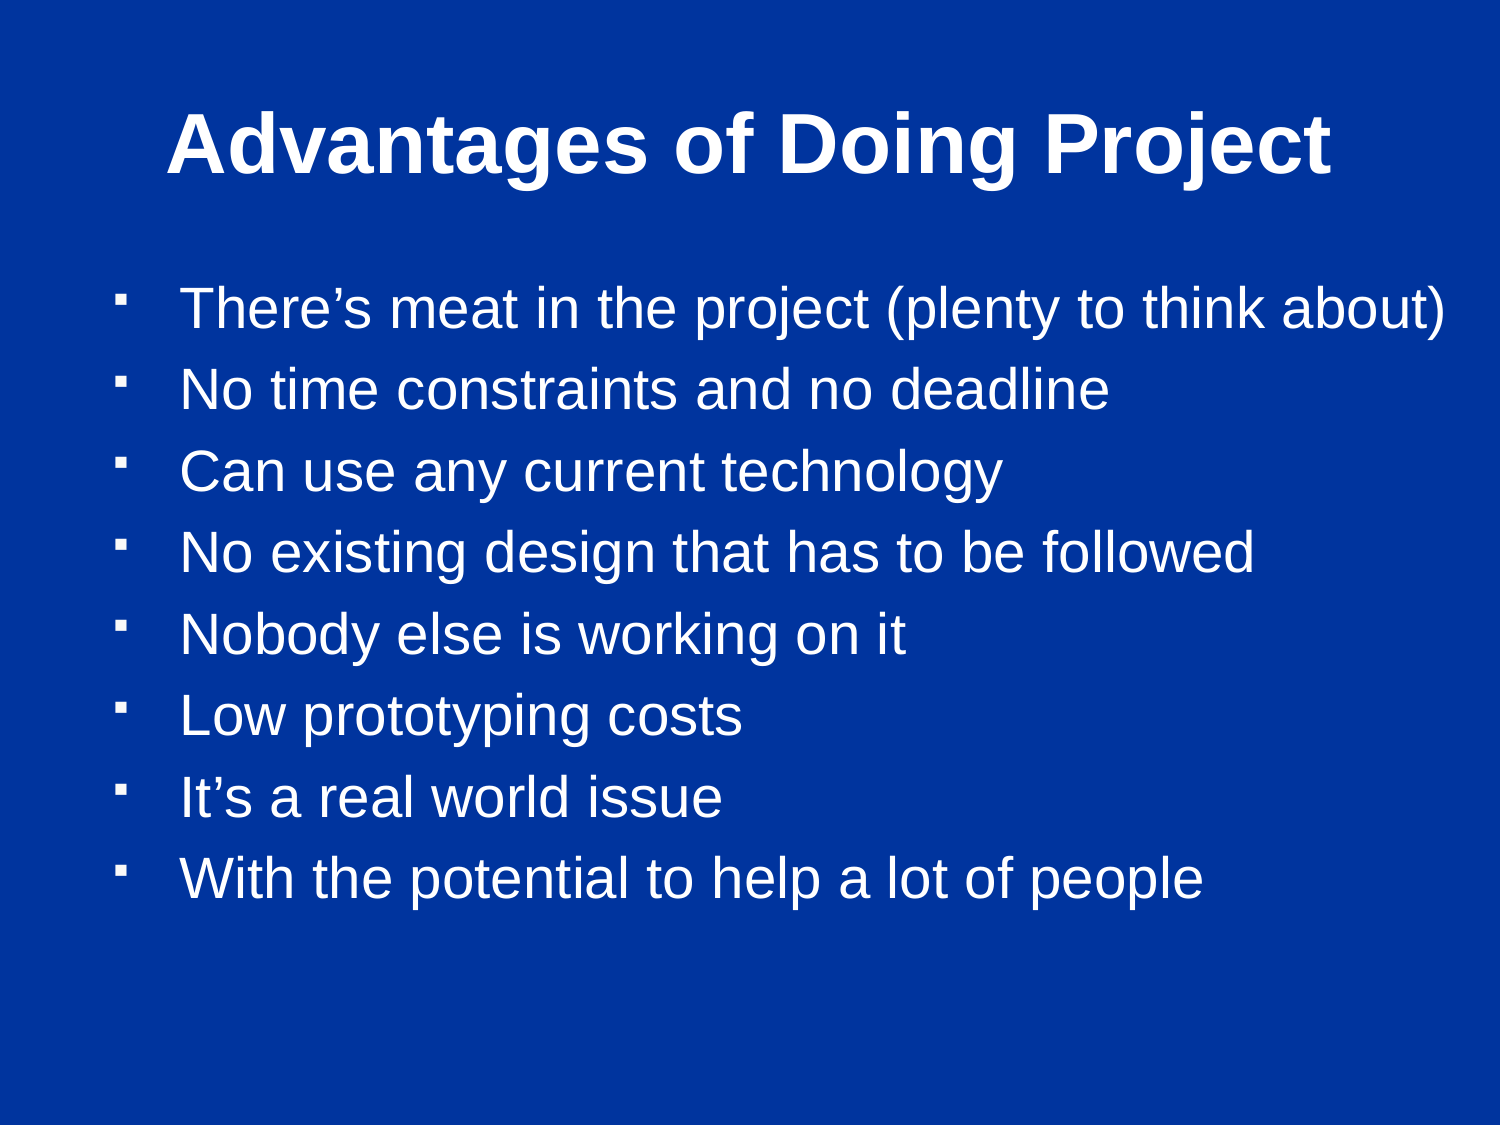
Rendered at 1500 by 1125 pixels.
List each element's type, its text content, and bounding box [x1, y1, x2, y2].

title Advantages of Doing Project [0, 45, 1500, 233]
list There’s meat in the project (plenty to think about) No time constraints and no deadline Can use any current technology No existing design that has to be followed Nobody else is working on it Low prototyping costs It’s a real world issue With the potential to help a lot of people [75, 262, 1500, 1035]
